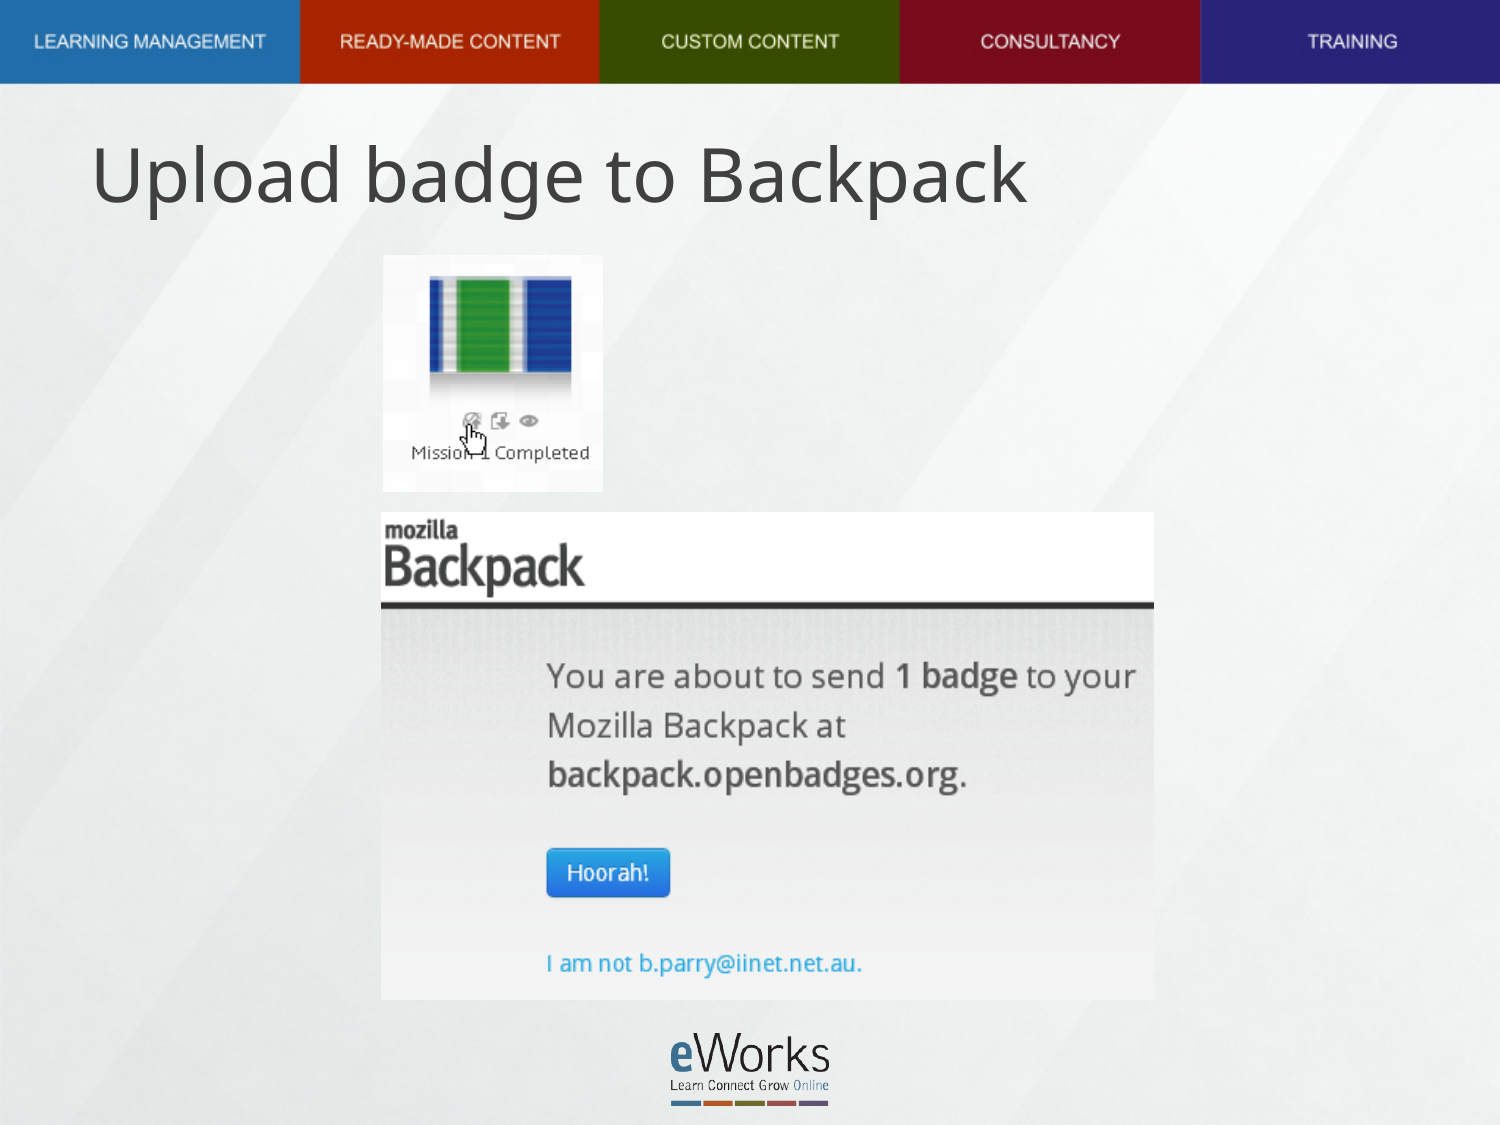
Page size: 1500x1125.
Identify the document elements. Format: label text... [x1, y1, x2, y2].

title Upload badge to Backpack [75, 101, 1425, 244]
picture [0, 0, 1500, 1125]
